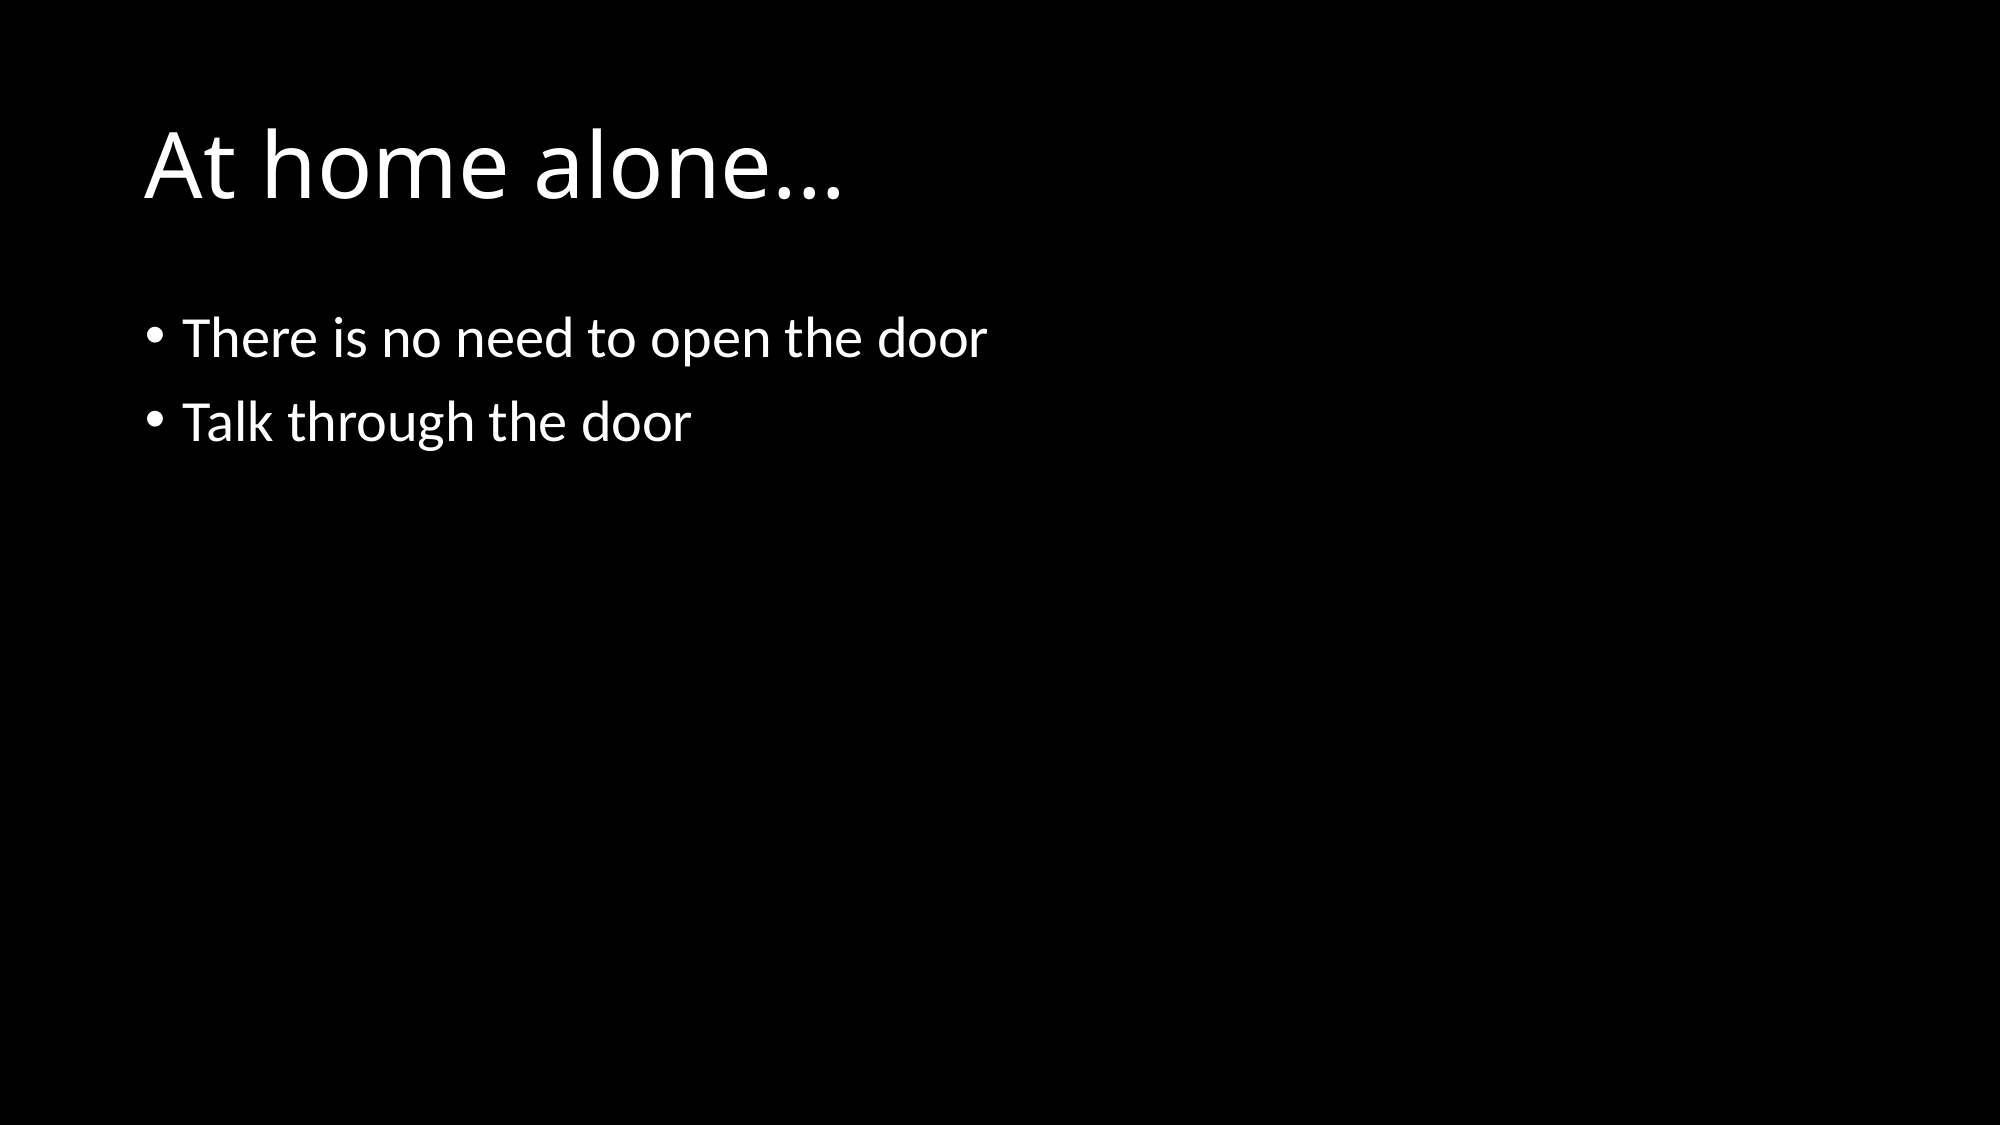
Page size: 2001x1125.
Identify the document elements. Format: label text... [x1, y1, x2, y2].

list There is no need to open the door Talk through the door [136, 298, 1863, 1014]
title At home alone... [136, 59, 1863, 278]
